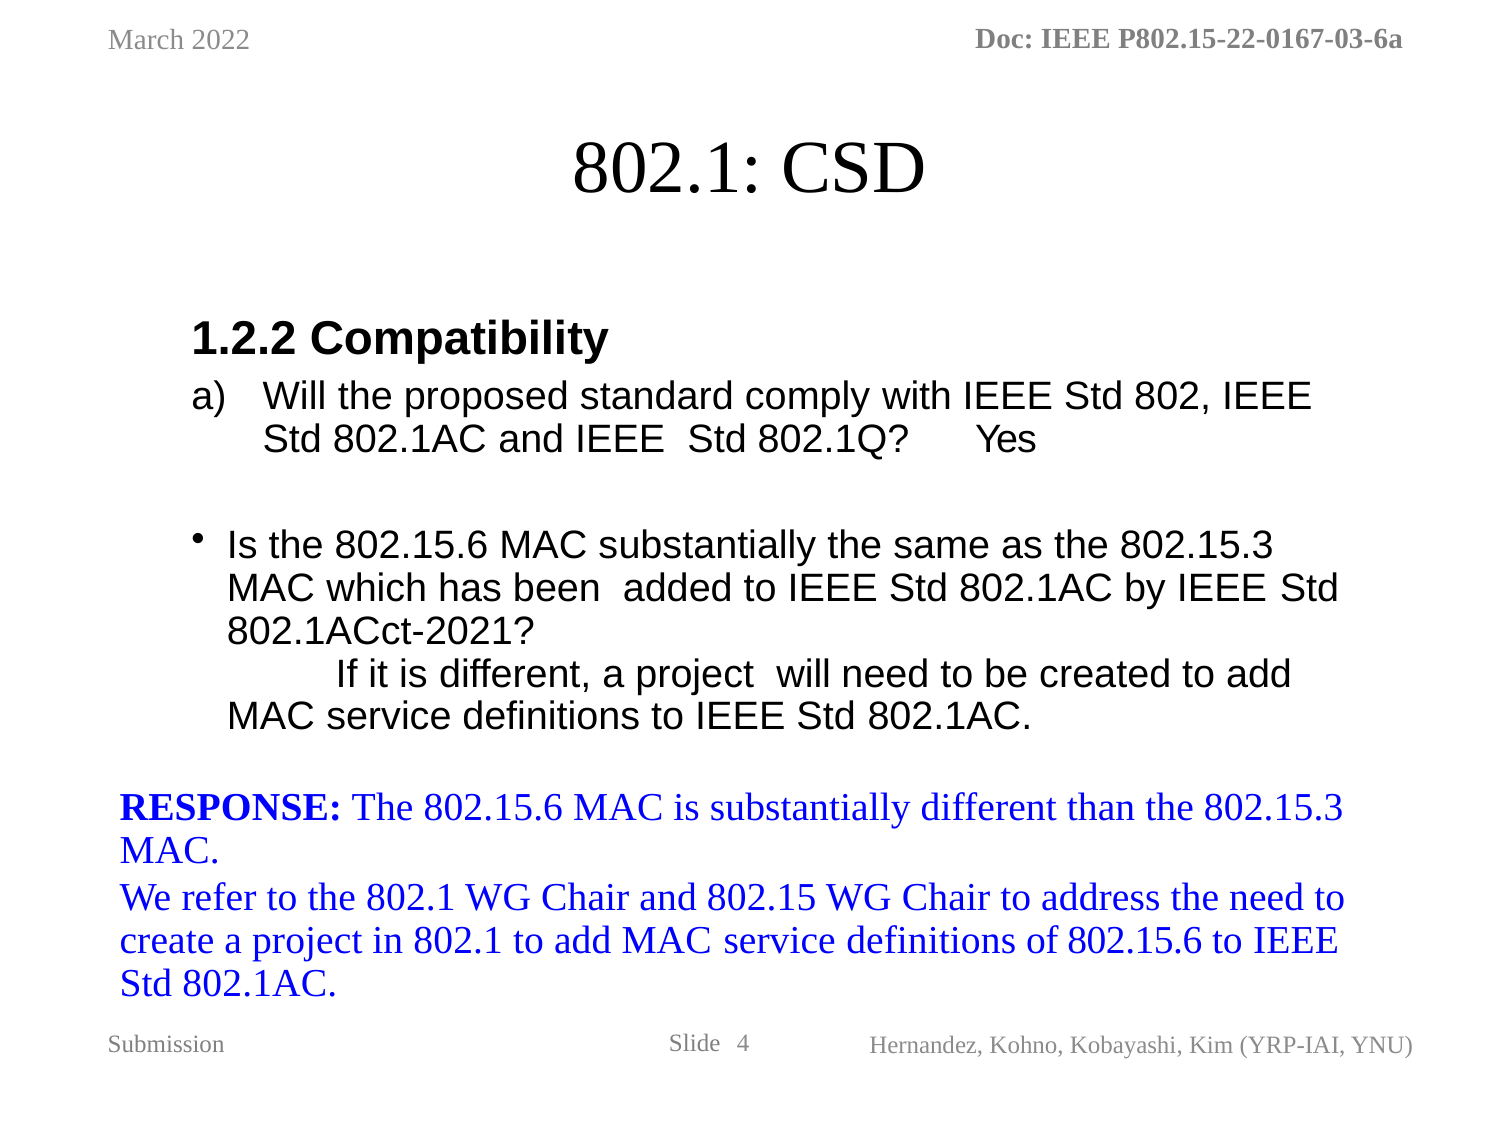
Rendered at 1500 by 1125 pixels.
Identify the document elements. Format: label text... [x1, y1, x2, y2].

title 802.1: CSD [103, 59, 1397, 278]
footer Hernandez, Kohno, Kobayashi, Kim (YRP-IAI, YNU) [833, 1013, 1429, 1074]
slide_number 4 [707, 1011, 779, 1072]
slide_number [92, 7, 431, 68]
list 1.2.2 Compatibility a) Will the proposed standard comply with IEEE Std 802, IEEE Std 802.1AC and IEEE Std 802.1Q? Yes Is the 802.15.6 MAC substantially the same as the 802.15.3 MAC which has been added to IEEE Std 802.1AC by IEEE Std 802.1ACct-2021? If it is different, a project will need to be created to add MAC service definitions to IEEE Std 802.1AC. RESPONSE: The 802.15.6 MAC is substantially different than the 802.15.3 MAC. We refer to the 802.1 WG Chair and 802.15 WG Chair to address the need to create a project in 802.1 to add MAC service definitions of 802.15.6 to IEEE Std 802.1AC. [103, 299, 1397, 1014]
